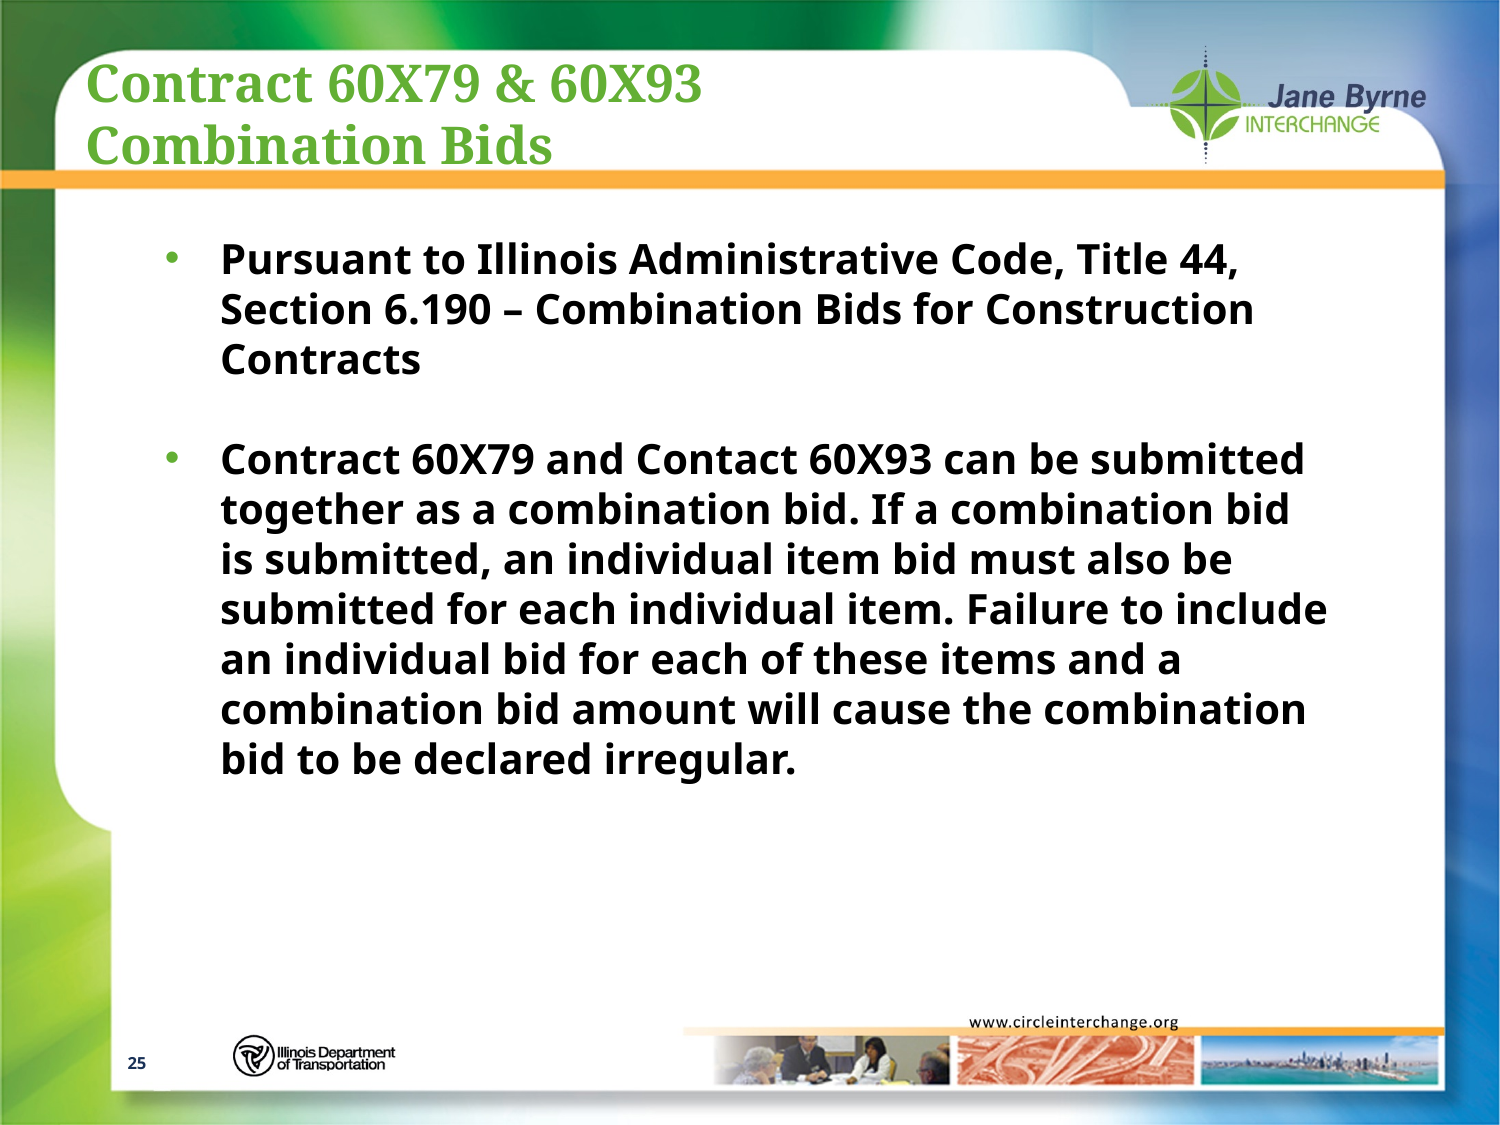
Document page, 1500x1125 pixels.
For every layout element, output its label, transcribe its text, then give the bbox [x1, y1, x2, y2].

text_box [25, 0, 901, 455]
picture [0, 0, 1500, 1125]
title Contract 60X79 & 60X93 Combination Bids [901, 41, 1128, 184]
text_box Pursuant to Illinois Administrative Code, Title 44, Section 6.190 – Combination Bids for Construction Contracts Contract 60X79 and Contact 60X93 can be submitted together as a combination bid. If a combination bid is submitted, an individual item bid must also be submitted for each individual item. Failure to include an individual bid for each of these items and a combination bid amount will cause the combination bid to be declared irregular. [149, 224, 1350, 790]
